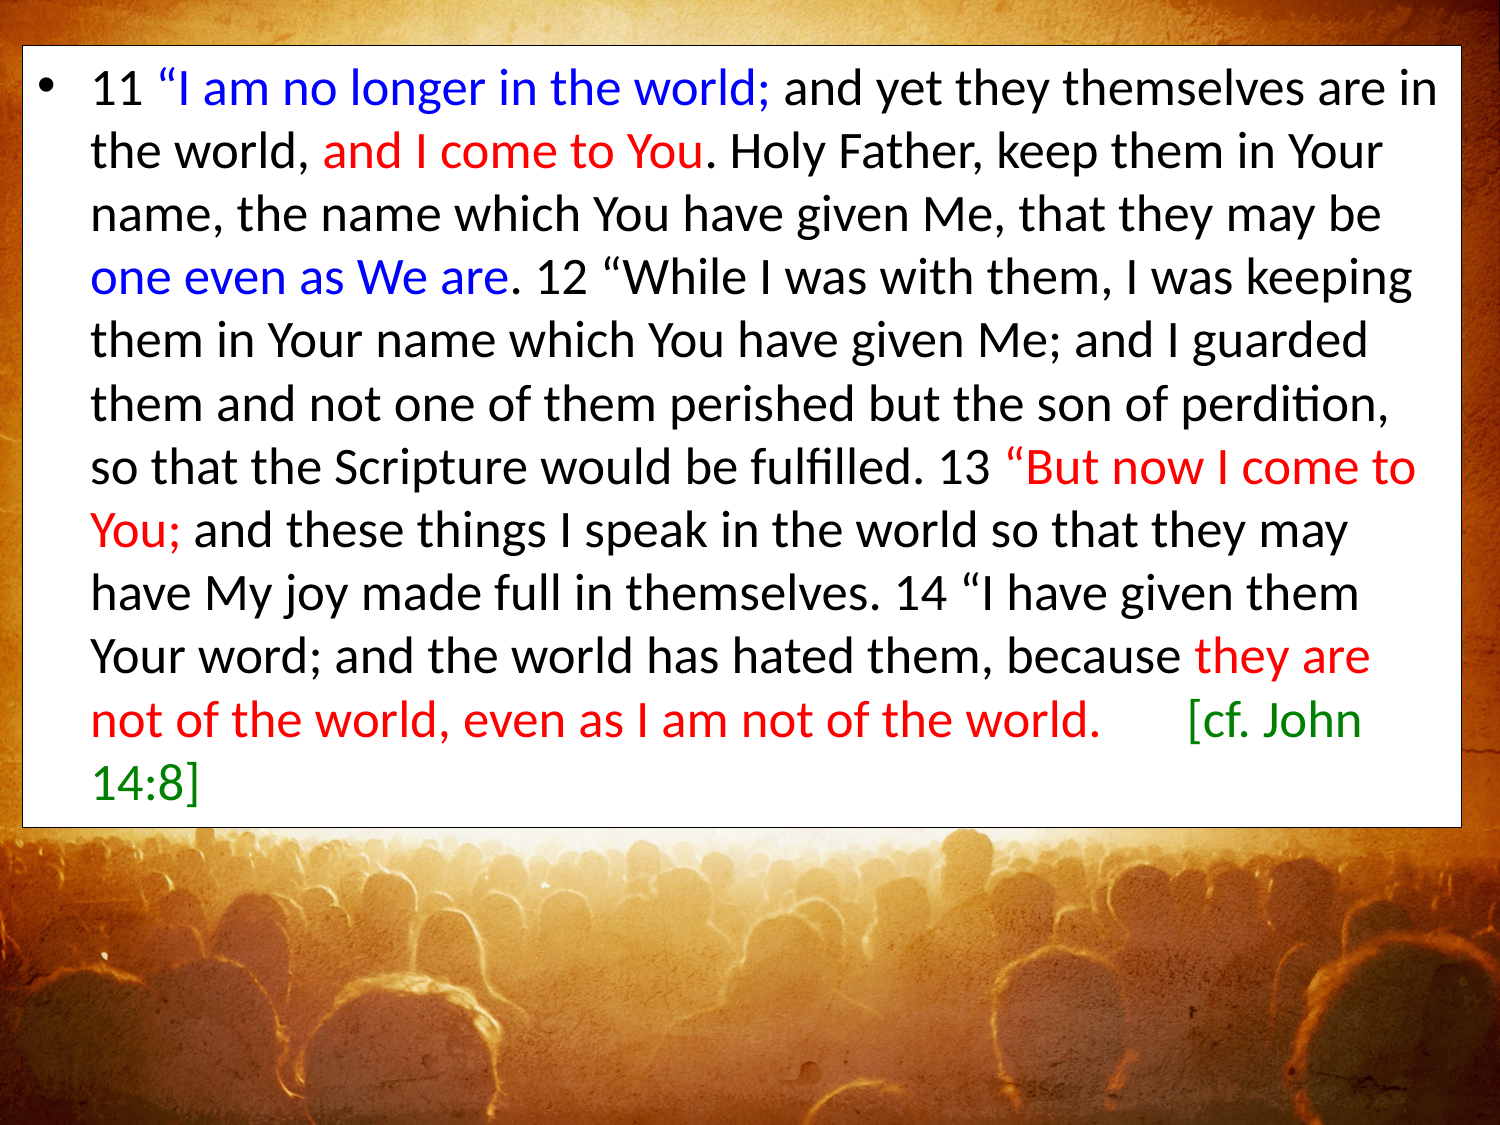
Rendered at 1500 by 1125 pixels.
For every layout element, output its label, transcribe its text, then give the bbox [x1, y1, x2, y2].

picture [0, 0, 1500, 1125]
list 11 “I am no longer in the world; and yet they themselves are in the world, and I come to You. Holy Father, keep them in Your name, the name which You have given Me, that they may be one even as We are. 12 “While I was with them, I was keeping them in Your name which You have given Me; and I guarded them and not one of them perished but the son of perdition, so that the Scripture would be fulfilled. 13 “But now I come to You; and these things I speak in the world so that they may have My joy made full in themselves. 14 “I have given them Your word; and the world has hated them, because they are not of the world, even as I am not of the world. [cf. John 14:8] [22, 45, 1462, 828]
